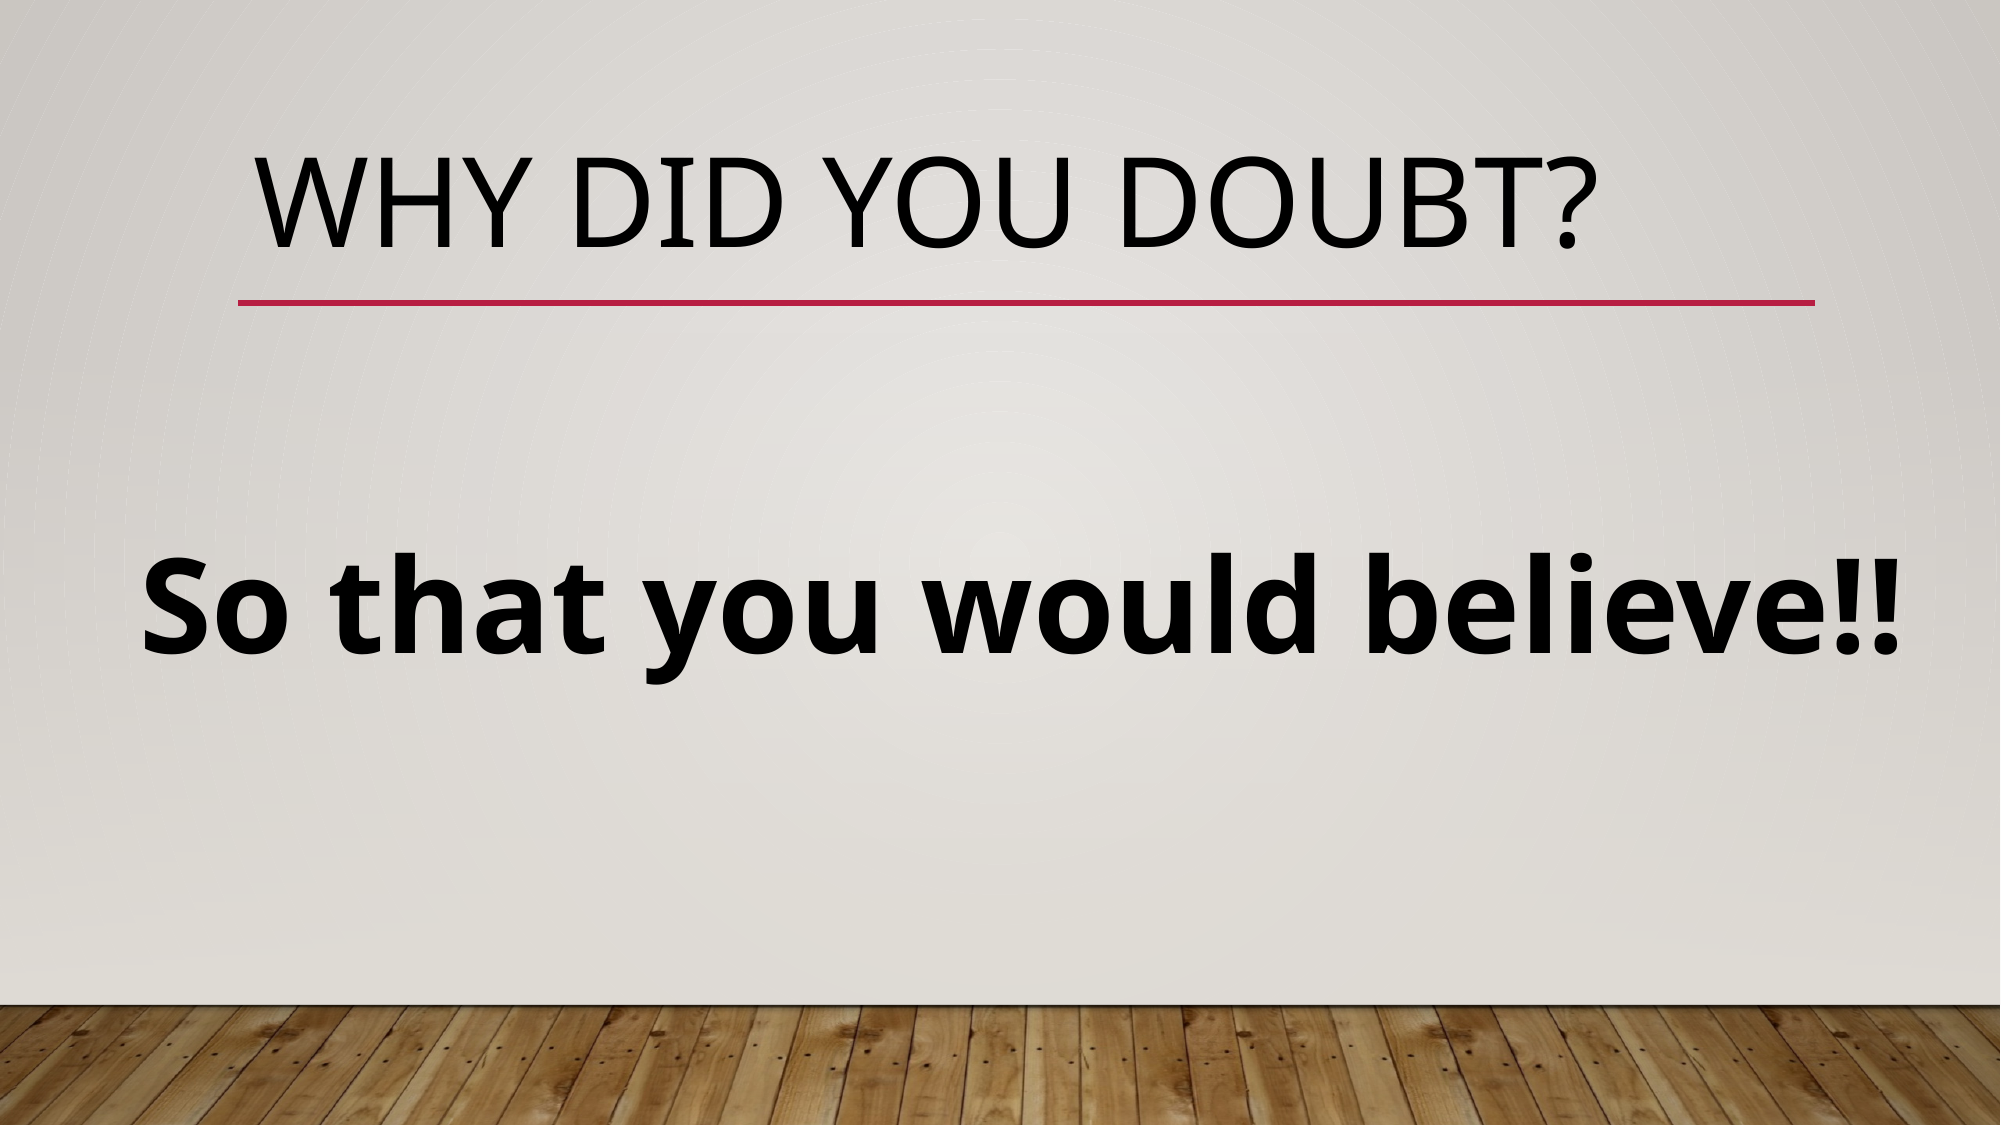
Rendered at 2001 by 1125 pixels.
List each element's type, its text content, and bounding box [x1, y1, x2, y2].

picture [0, 1005, 2000, 1125]
title WHY DID YOU DOUBT? [238, 131, 1814, 304]
list So that you would believe!! [124, 304, 1932, 715]
